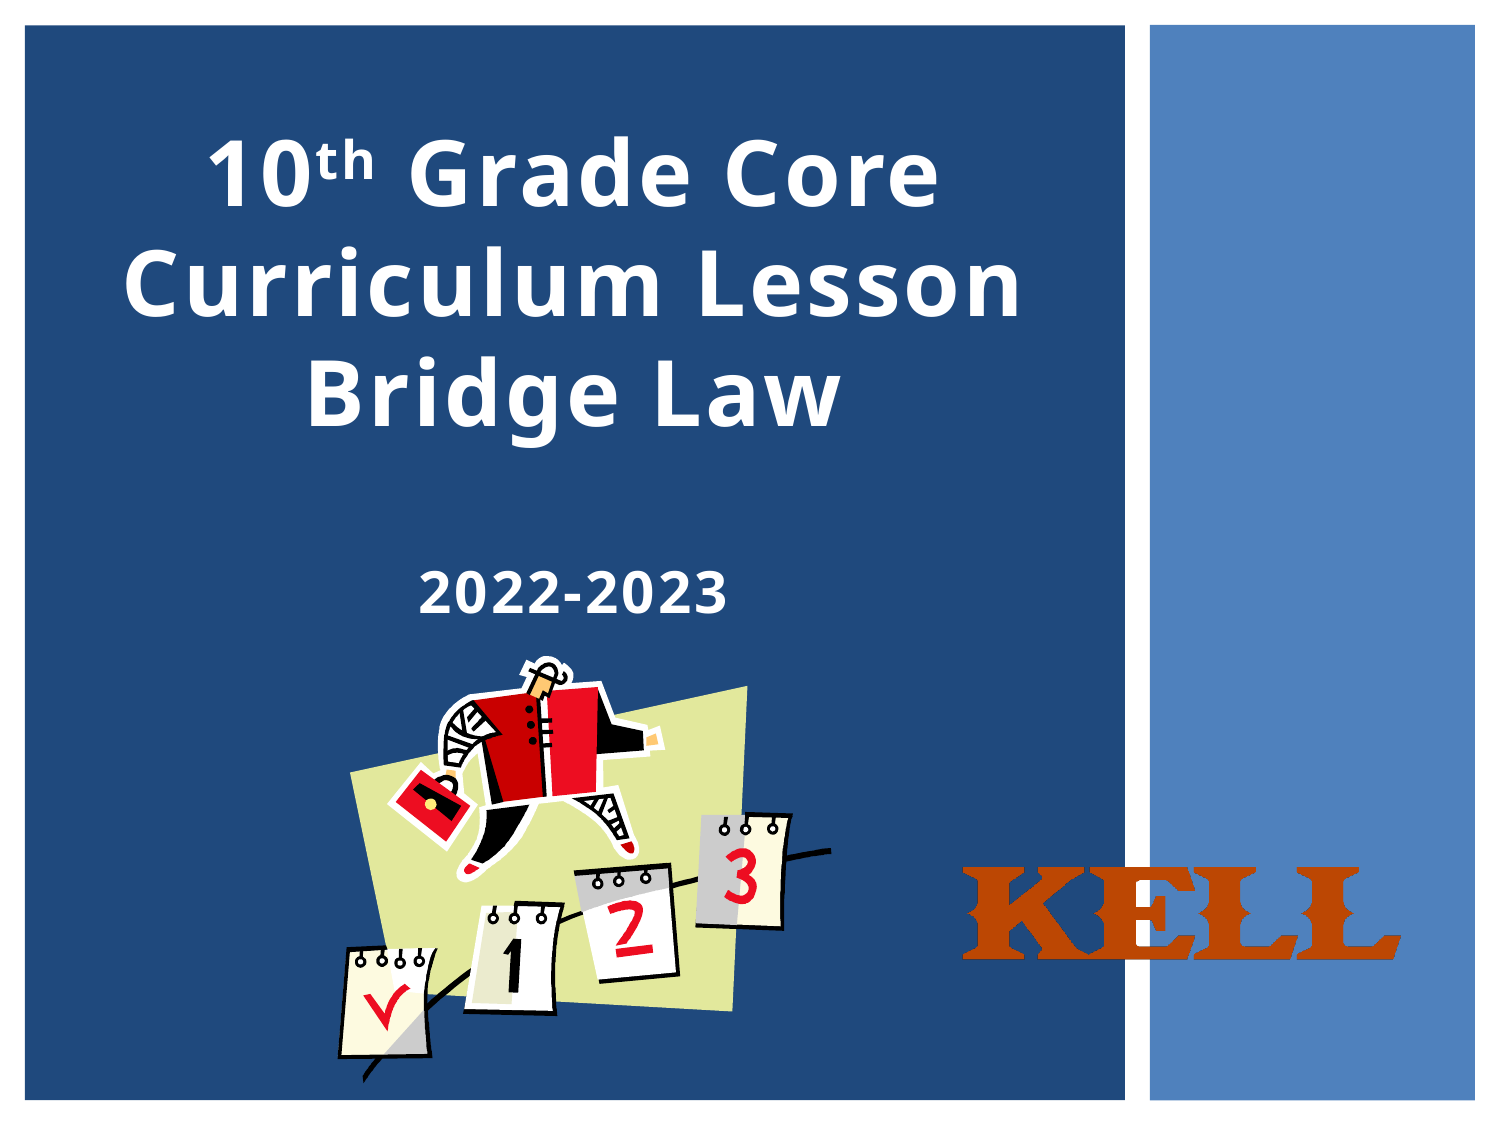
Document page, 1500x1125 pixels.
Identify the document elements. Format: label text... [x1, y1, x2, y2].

title 10th Grade Core Curriculum Lesson Bridge Law 2022-2023 [37, 24, 1113, 725]
picture [337, 649, 838, 1090]
picture [899, 709, 1463, 1117]
